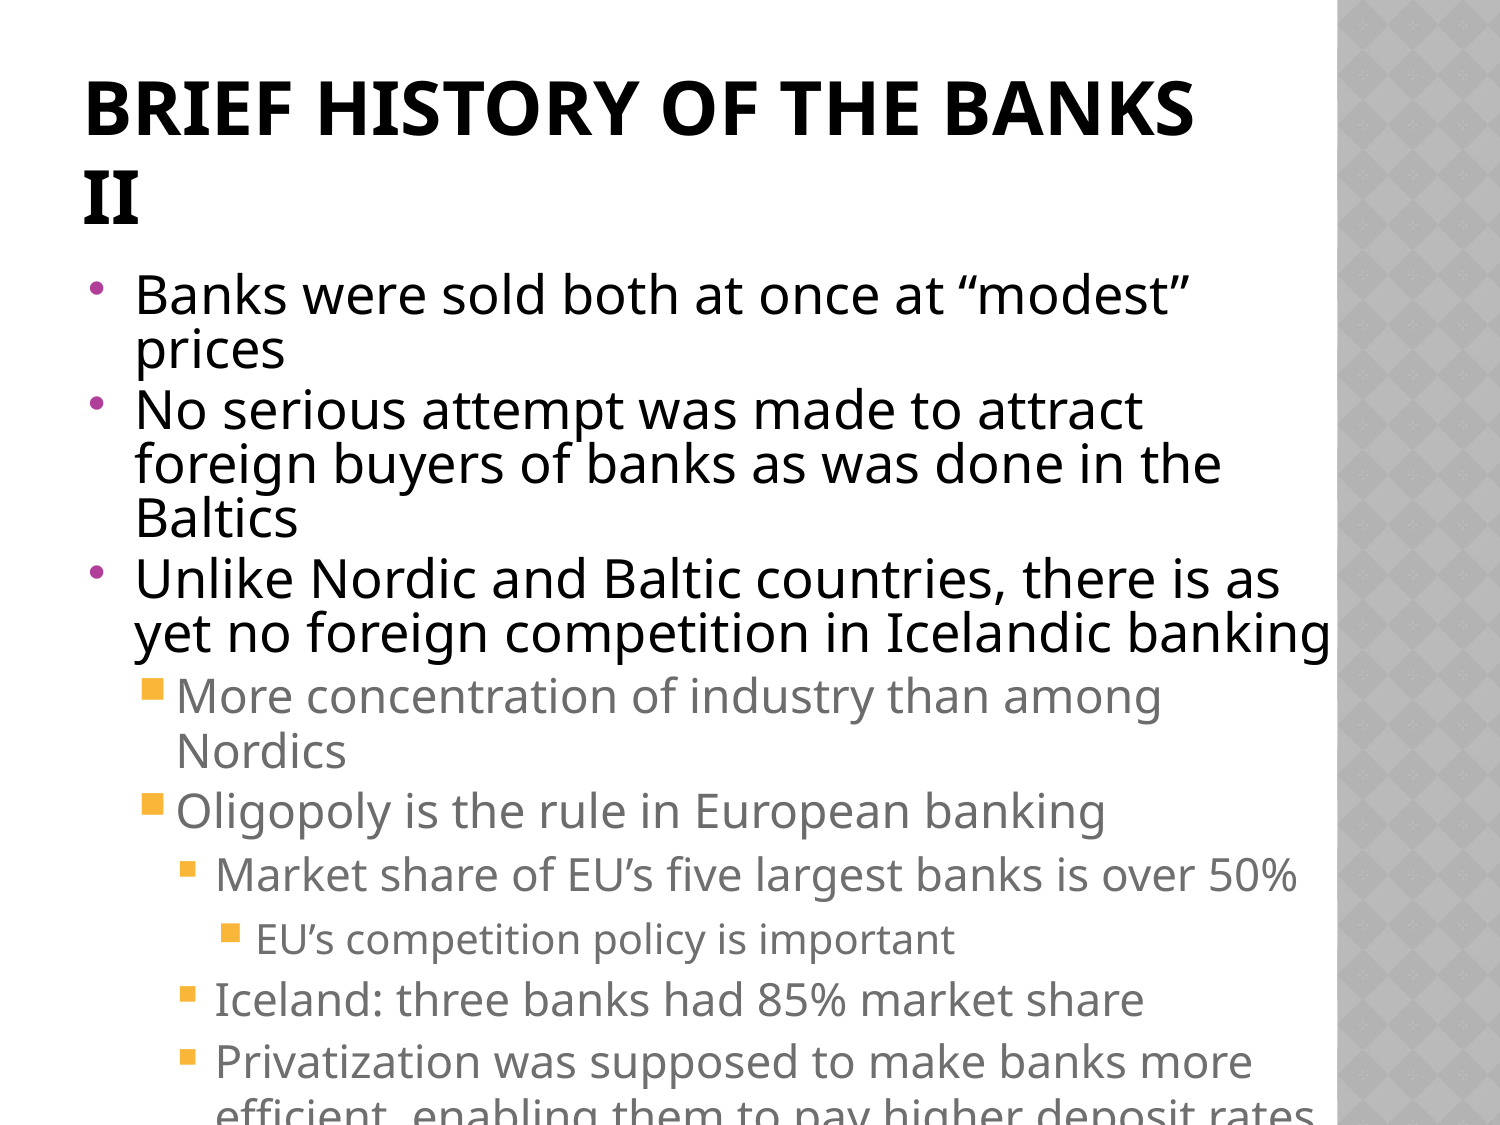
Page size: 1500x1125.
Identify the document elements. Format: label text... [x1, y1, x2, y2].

list Banks were sold both at once at “modest” prices No serious attempt was made to attract foreign buyers of banks as was done in the Baltics Unlike Nordic and Baltic countries, there is as yet no foreign competition in Icelandic banking More concentration of industry than among Nordics Oligopoly is the rule in European banking Market share of EU’s five largest banks is over 50% EU’s competition policy is important Iceland: three banks had 85% market share Privatization was supposed to make banks more efficient, enabling them to pay higher deposit rates and charge lower lending rates This did not happen, on the contrary [74, 263, 1353, 1102]
title Brief history of the banks ii [75, 52, 1263, 240]
